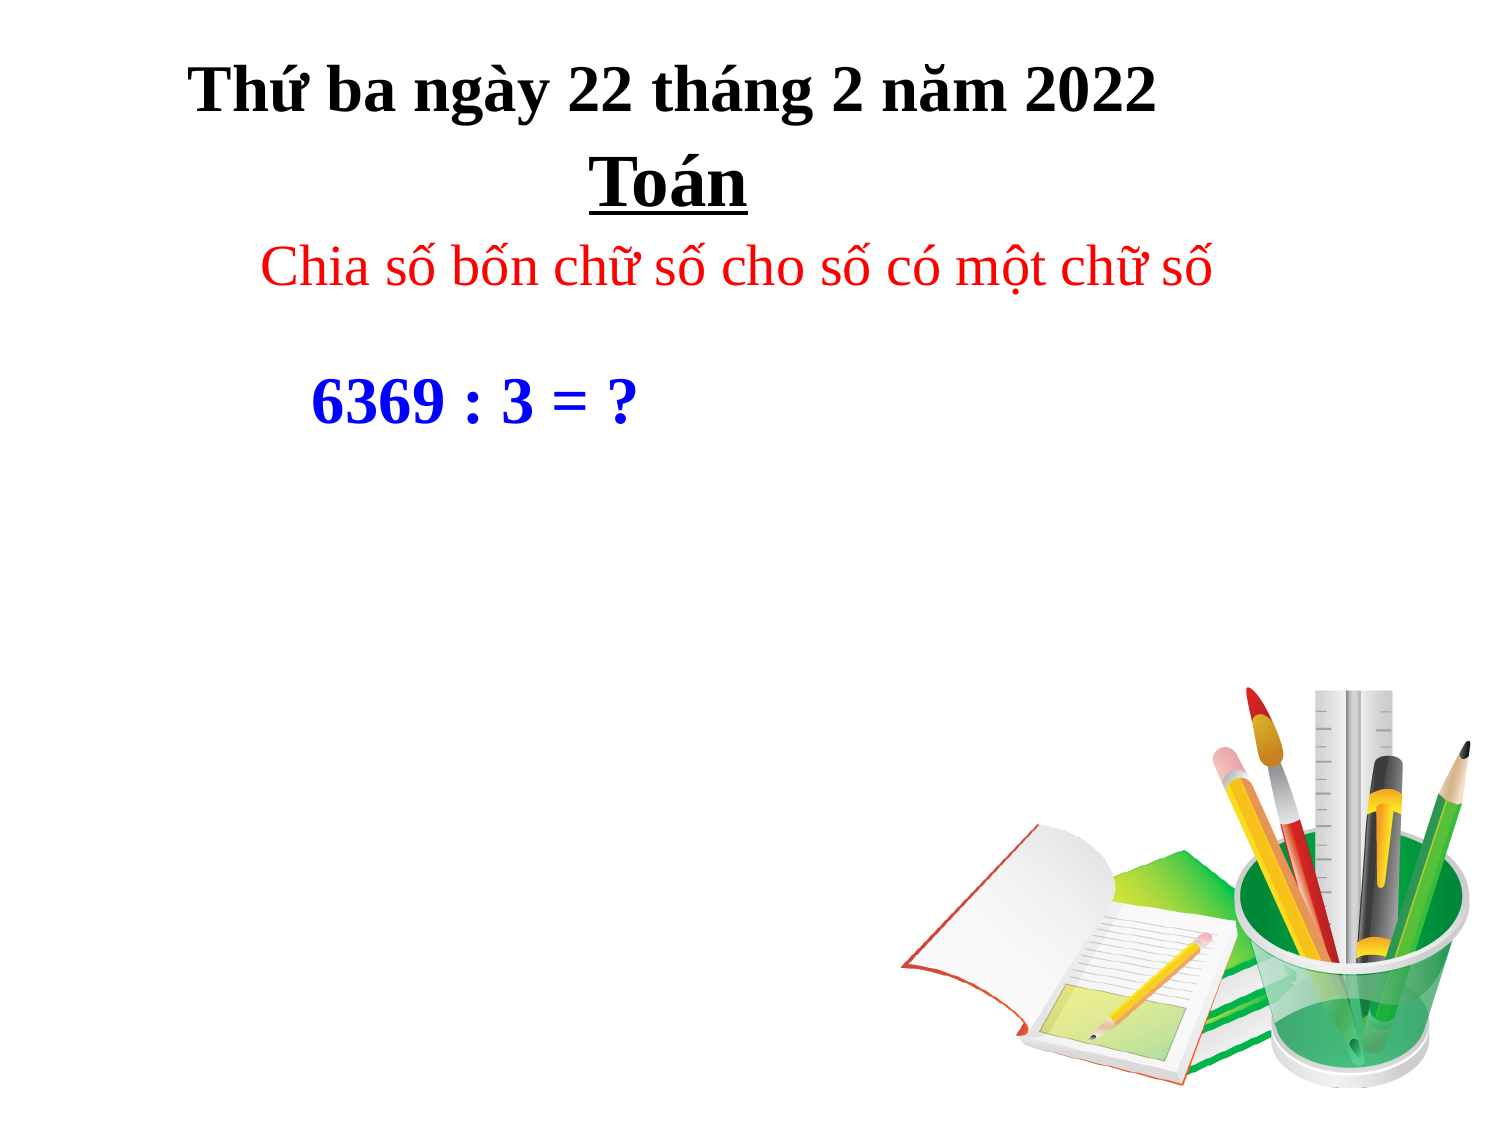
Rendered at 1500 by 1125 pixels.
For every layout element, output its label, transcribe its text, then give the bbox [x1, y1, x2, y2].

text_box Chia số bốn chữ số cho số có một chữ số [0, 218, 1477, 307]
text_box 6369 : 3 = ? [88, 349, 864, 445]
picture [899, 687, 1471, 1088]
text_box Thứ ba ngày 22 tháng 2 năm 2022 [29, 37, 1317, 133]
text_box Toán [431, 124, 907, 218]
